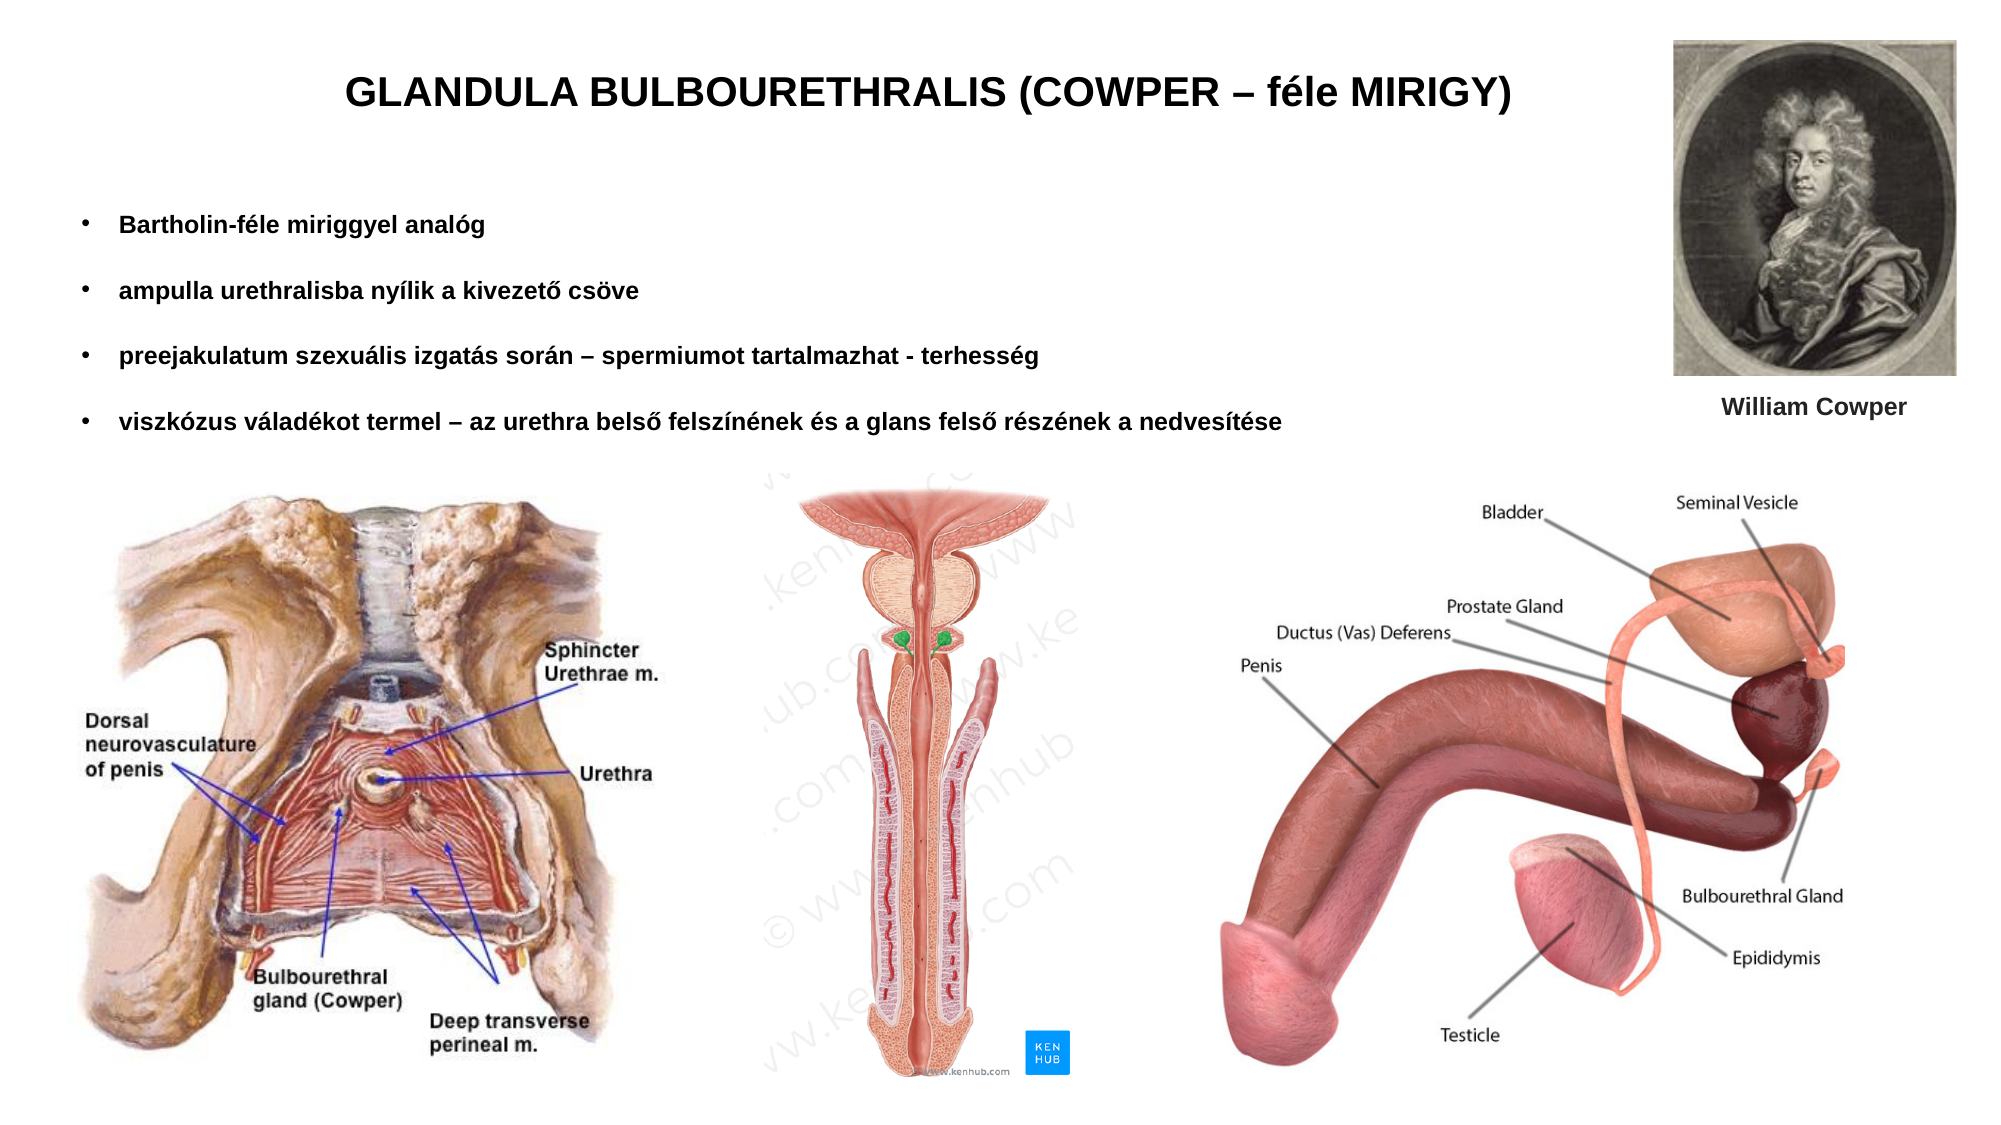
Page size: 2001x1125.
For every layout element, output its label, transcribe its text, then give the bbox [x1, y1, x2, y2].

picture [1218, 489, 1845, 1074]
list Bartholin-féle miriggyel analóg ampulla urethralisba nyílik a kivezető csöve preejakulatum szexuális izgatás során – spermiumot tartalmazhat - terhesség viszkózus váladékot termel – az urethra belső felszínének és a glans felső részének a nedvesítése [66, 185, 1792, 900]
picture [763, 473, 1081, 1086]
picture [66, 489, 671, 1071]
title GLANDULA BULBOURETHRALIS (COWPER – féle MIRIGY) [66, 50, 1673, 135]
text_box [1673, 40, 1957, 438]
